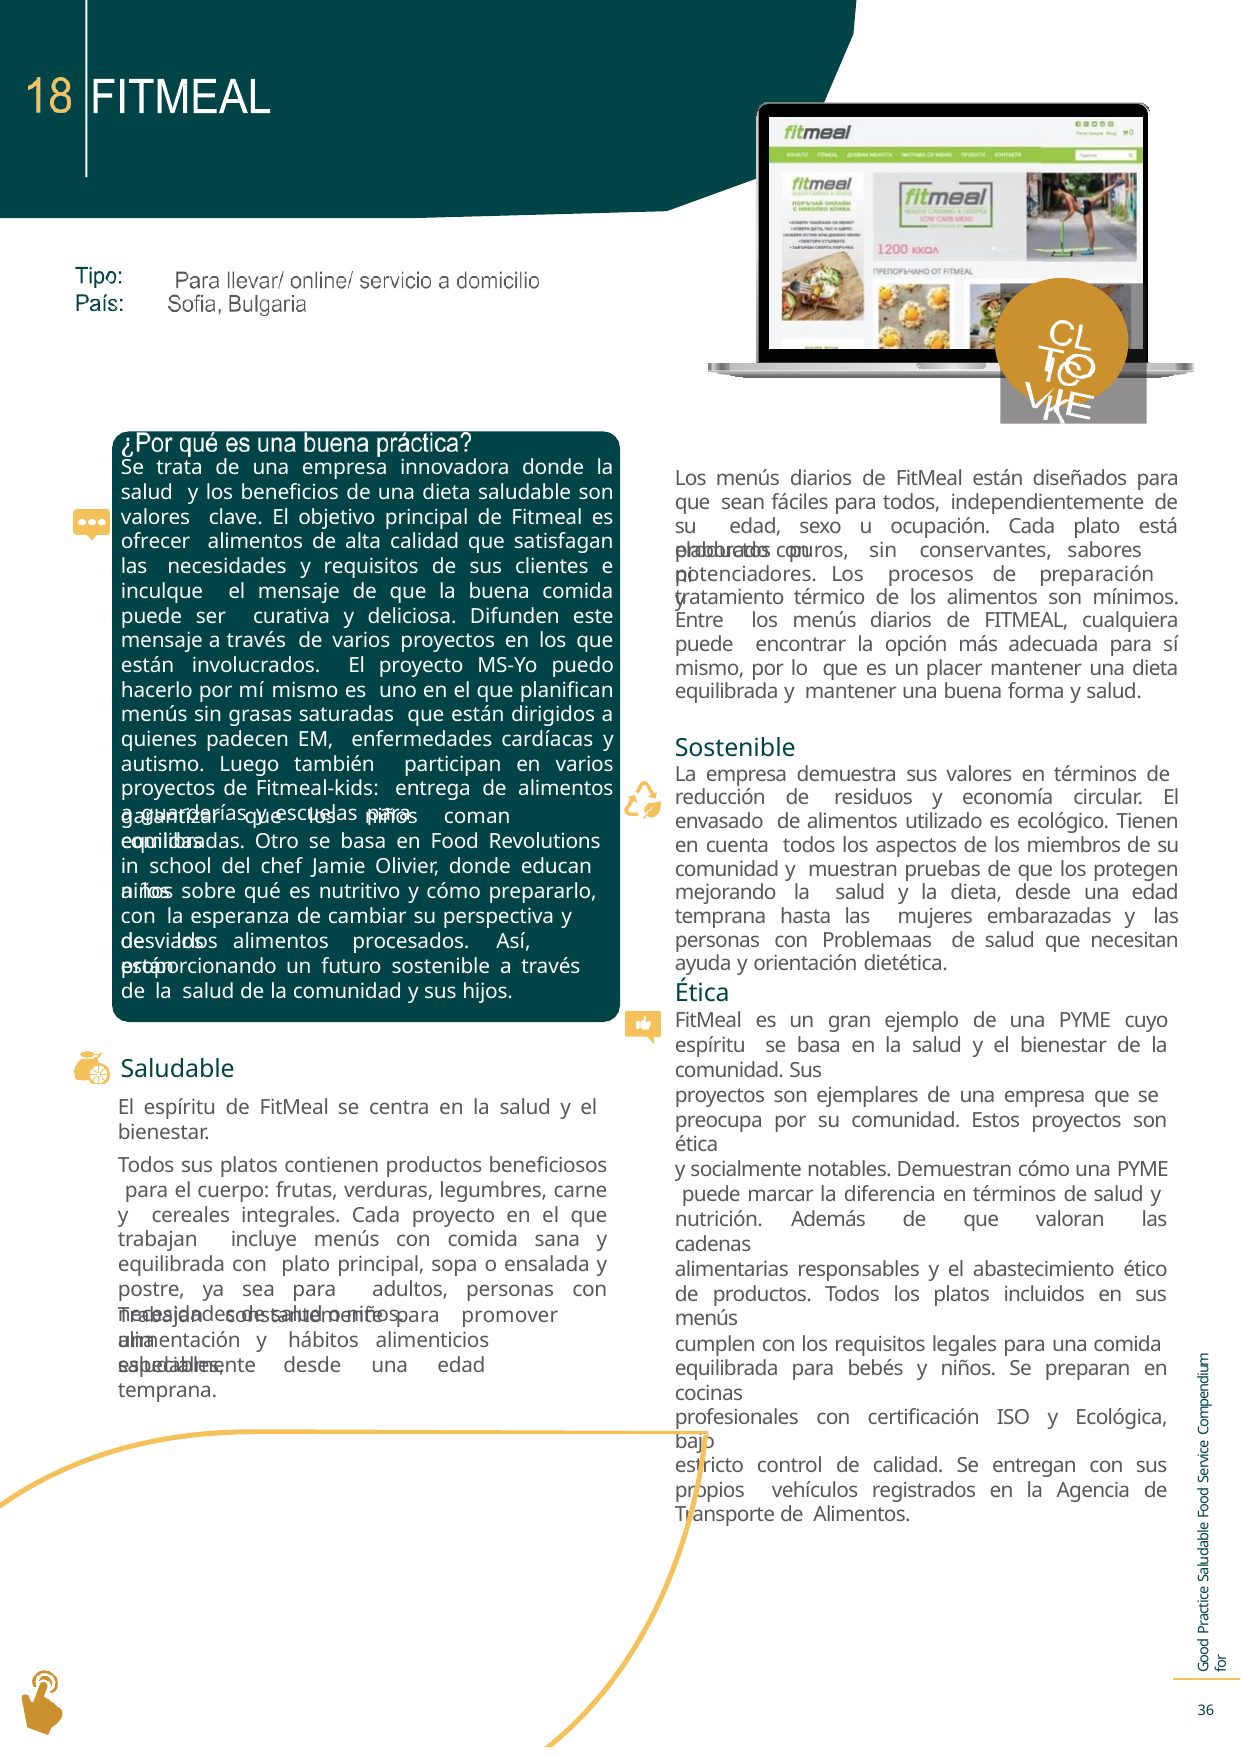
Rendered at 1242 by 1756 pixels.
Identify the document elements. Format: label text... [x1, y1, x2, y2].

text_box especialmente desde una edad temprana. [115, 1349, 608, 1402]
text_box 36 [1191, 1699, 1220, 1721]
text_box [0, 0, 1194, 424]
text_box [73, 433, 661, 1044]
text_box alimentación y hábitos alimenticios saludables, [115, 1324, 608, 1349]
text_box tratamiento térmico de los alimentos son mínimos. Entre los menús diarios de FITMEAL, cualquiera puede encontrar la opción más adecuada para sí mismo, por lo que es un placer mantener una dieta equilibrada y mantener una buena forma y salud. [672, 582, 1180, 704]
text_box productos puros, sin conservantes, sabores ni [672, 534, 1179, 558]
text_box Good Practice Saludable Food Service Compendium for [1193, 1342, 1212, 1675]
text_box Saludable El espíritu de FitMeal se centra en la salud y el bienestar. Todos sus platos contienen productos beneficiosos para el cuerpo: frutas, verduras, legumbres, carne y cereales integrales. Cada proyecto en el que trabajan incluye menús con comida sana y equilibrada con plato principal, sopa o ensalada y postre, ya sea para adultos, personas con necesidades de salud o niños. [115, 1052, 608, 1300]
text_box potenciadores. Los procesos de preparación y [672, 558, 1179, 582]
text_box Ética FitMeal es un gran ejemplo de una PYME cuyo espíritu se basa en la salud y el bienestar de la comunidad. Sus proyectos son ejemplares de una empresa que se preocupa por su comunidad. Estos proyectos son ética y socialmente notables. Demuestran cómo una PYME puede marcar la diferencia en términos de salud y nutrición. Además de que valoran las cadenas alimentarias responsables y el abastecimiento ético de productos. Todos los platos incluidos en sus menús cumplen con los requisitos legales para una comida equilibrada para bebés y niños. Se preparan en cocinas profesionales con certificación ISO y Ecológica, bajo estricto control de calidad. Se entregan con sus propios vehículos registrados en la Agencia de Transporte de Alimentos. [672, 974, 1169, 1527]
picture [73, 1050, 110, 1084]
text_box Los menús diarios de FitMeal están diseñados para que sean fáciles para todos, independientemente de su edad, sexo u ocupación. Cada plato está elaborado con [672, 462, 1179, 534]
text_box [0, 1428, 709, 1748]
text_box Sostenible La empresa demuestra sus valores en términos de reducción de residuos y economía circular. El envasado de alimentos utilizado es ecológico. Tienen en cuenta todos los aspectos de los miembros de su comunidad y muestran pruebas de que los protegen mejorando la salud y la dieta, desde una edad temprana hasta las mujeres embarazadas y las personas con Problemaas de salud que necesitan ayuda y orientación dietética. [672, 730, 1180, 976]
text_box Trabajan constantemente para promover una [115, 1300, 608, 1324]
